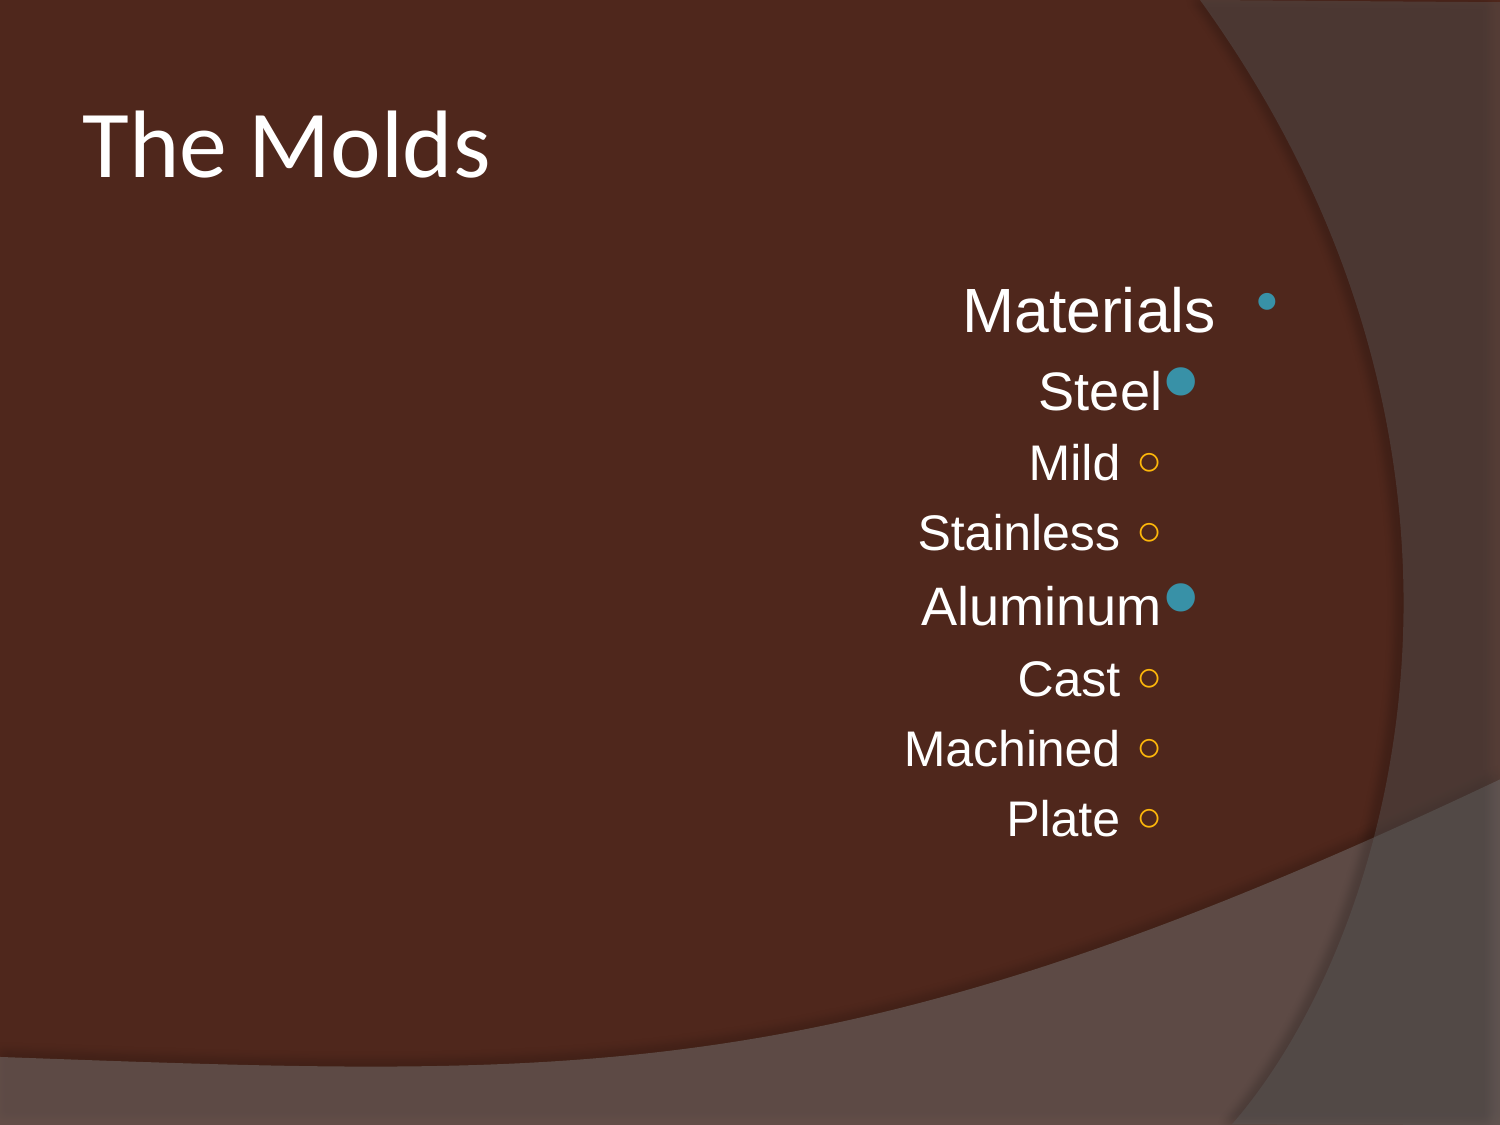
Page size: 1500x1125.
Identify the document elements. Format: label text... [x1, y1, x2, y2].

list Materials Steel Mild Stainless Aluminum Cast Machined Plate [75, 262, 1300, 1005]
title The Molds [75, 45, 1300, 233]
